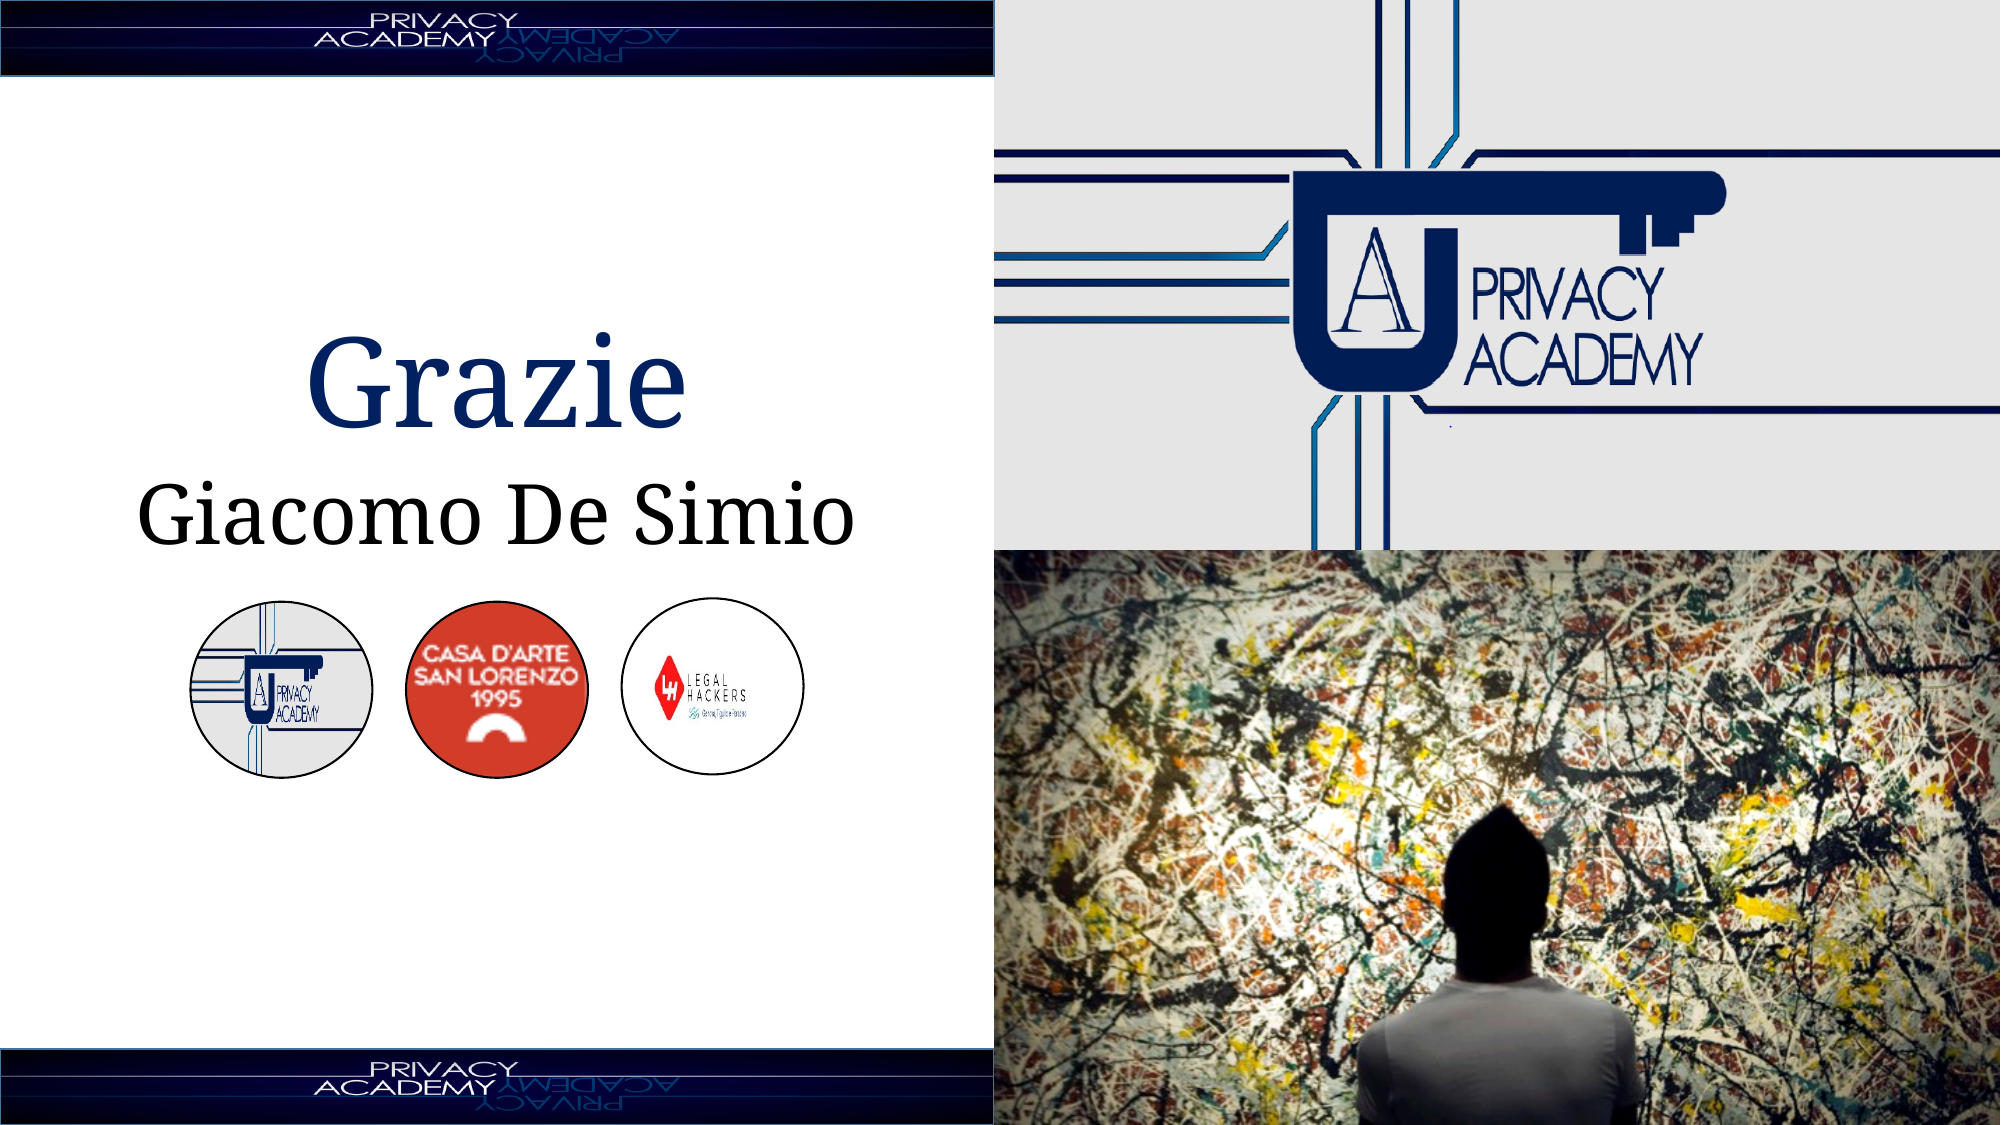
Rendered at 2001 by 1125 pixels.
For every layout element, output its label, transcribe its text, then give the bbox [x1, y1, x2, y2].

text_box [0, 0, 995, 77]
text_box [0, 1048, 993, 1125]
subtitle Giacomo De Simio [81, 465, 913, 551]
text_box [993, 0, 2000, 550]
text_box [404, 600, 589, 779]
picture [993, 550, 2000, 1125]
title Grazie [81, 277, 913, 462]
text_box [620, 597, 805, 776]
text_box [189, 600, 374, 779]
